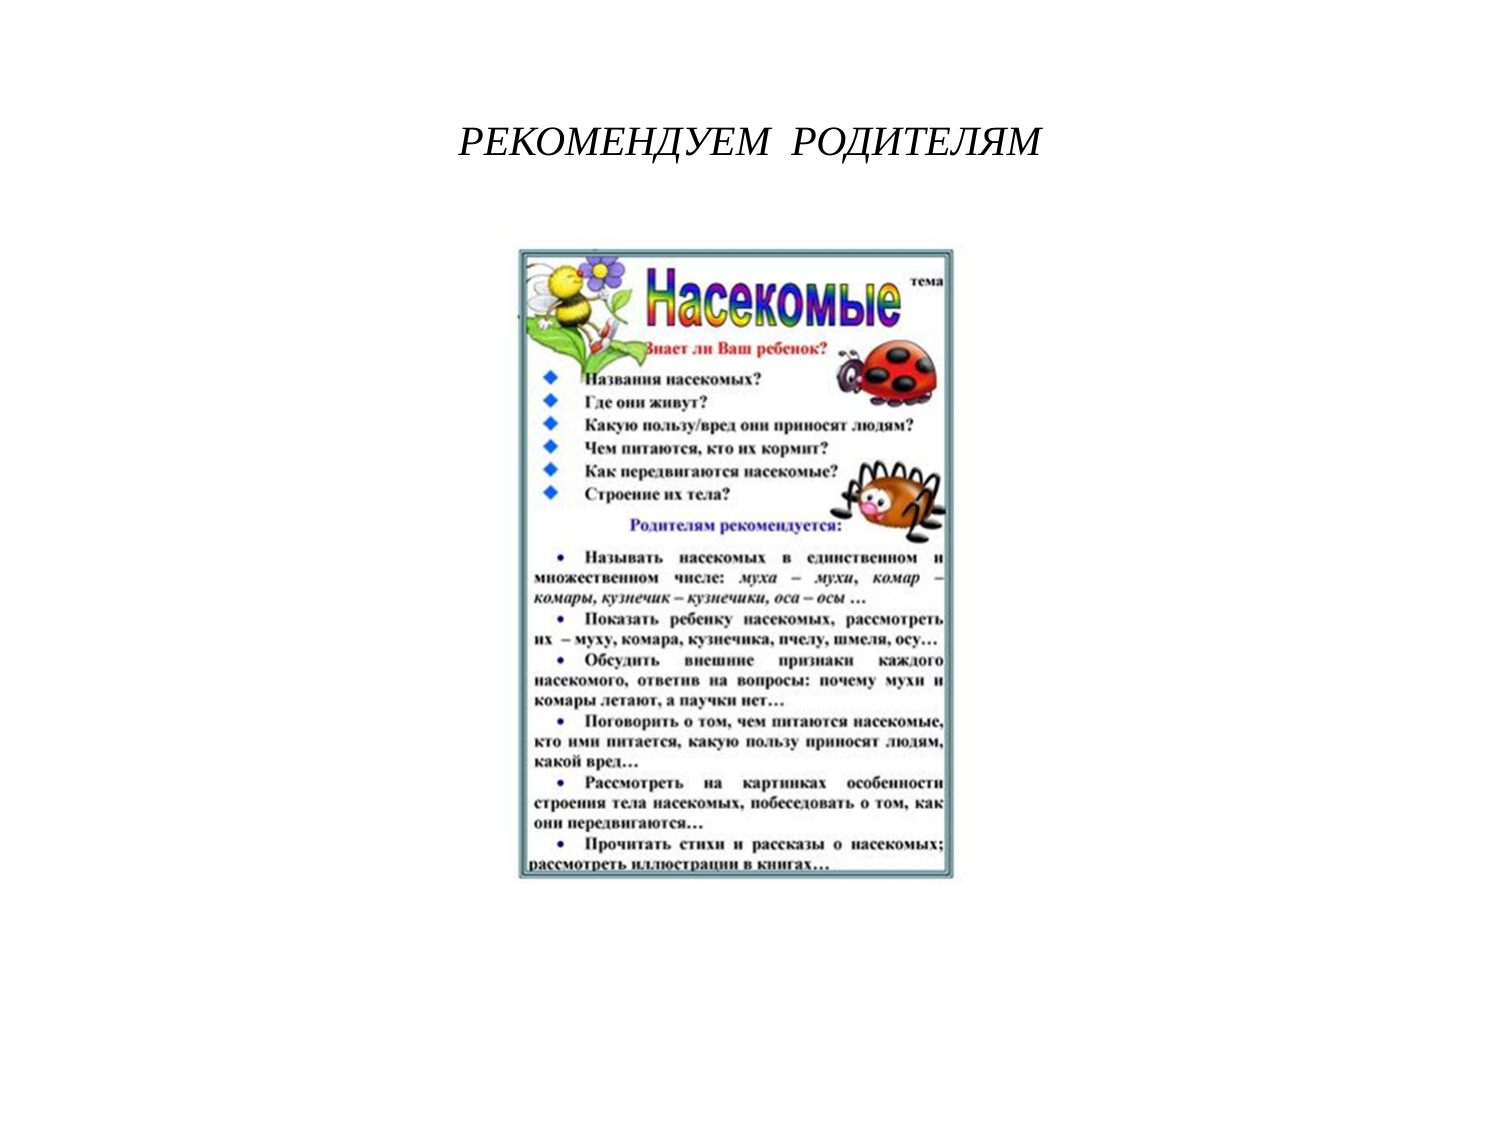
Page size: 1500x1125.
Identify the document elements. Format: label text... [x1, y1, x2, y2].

title РЕКОМЕНДУЕМ РОДИТЕЛЯМ [75, 45, 1425, 233]
picture [501, 232, 972, 896]
